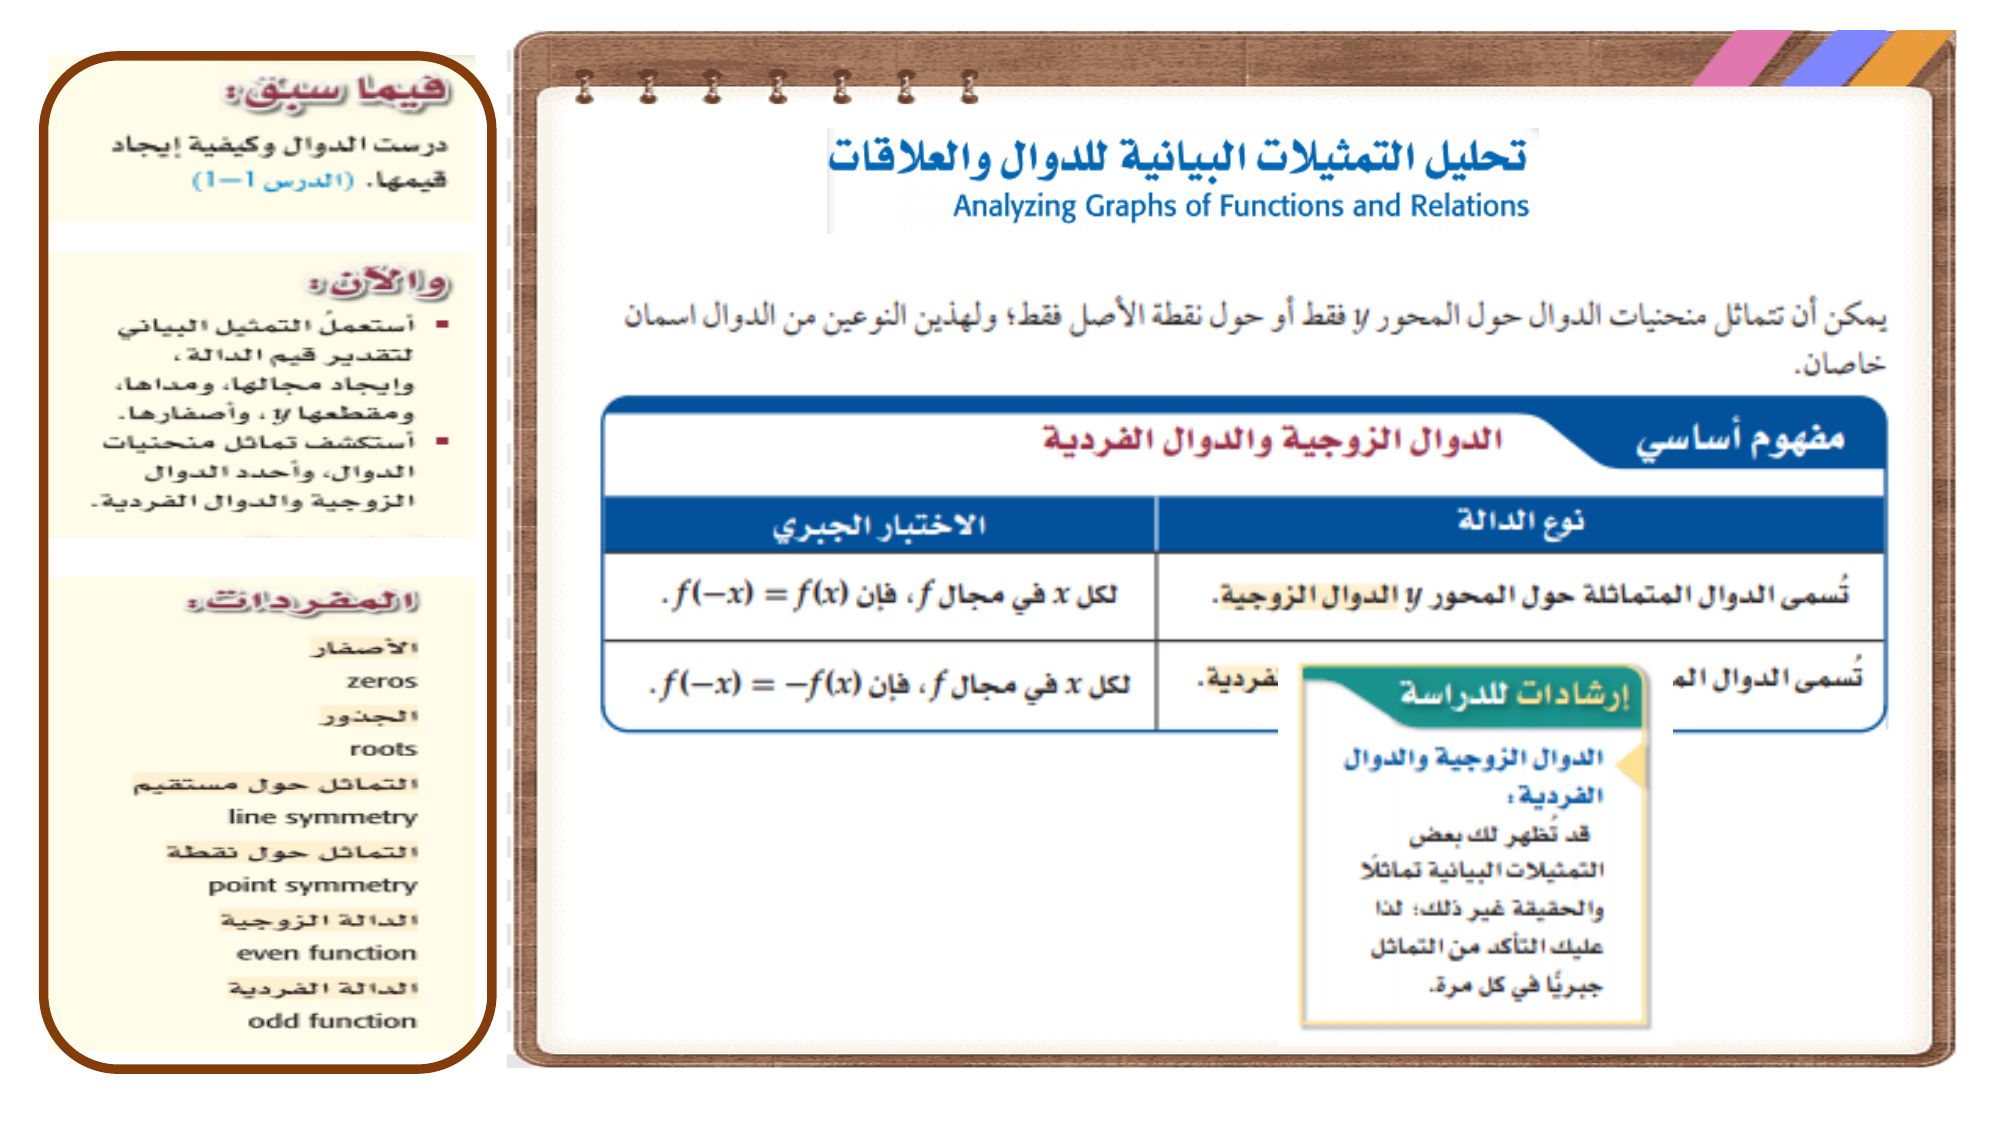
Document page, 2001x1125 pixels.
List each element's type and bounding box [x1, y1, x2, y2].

picture [506, 30, 1957, 1068]
text_box [43, 55, 492, 1070]
